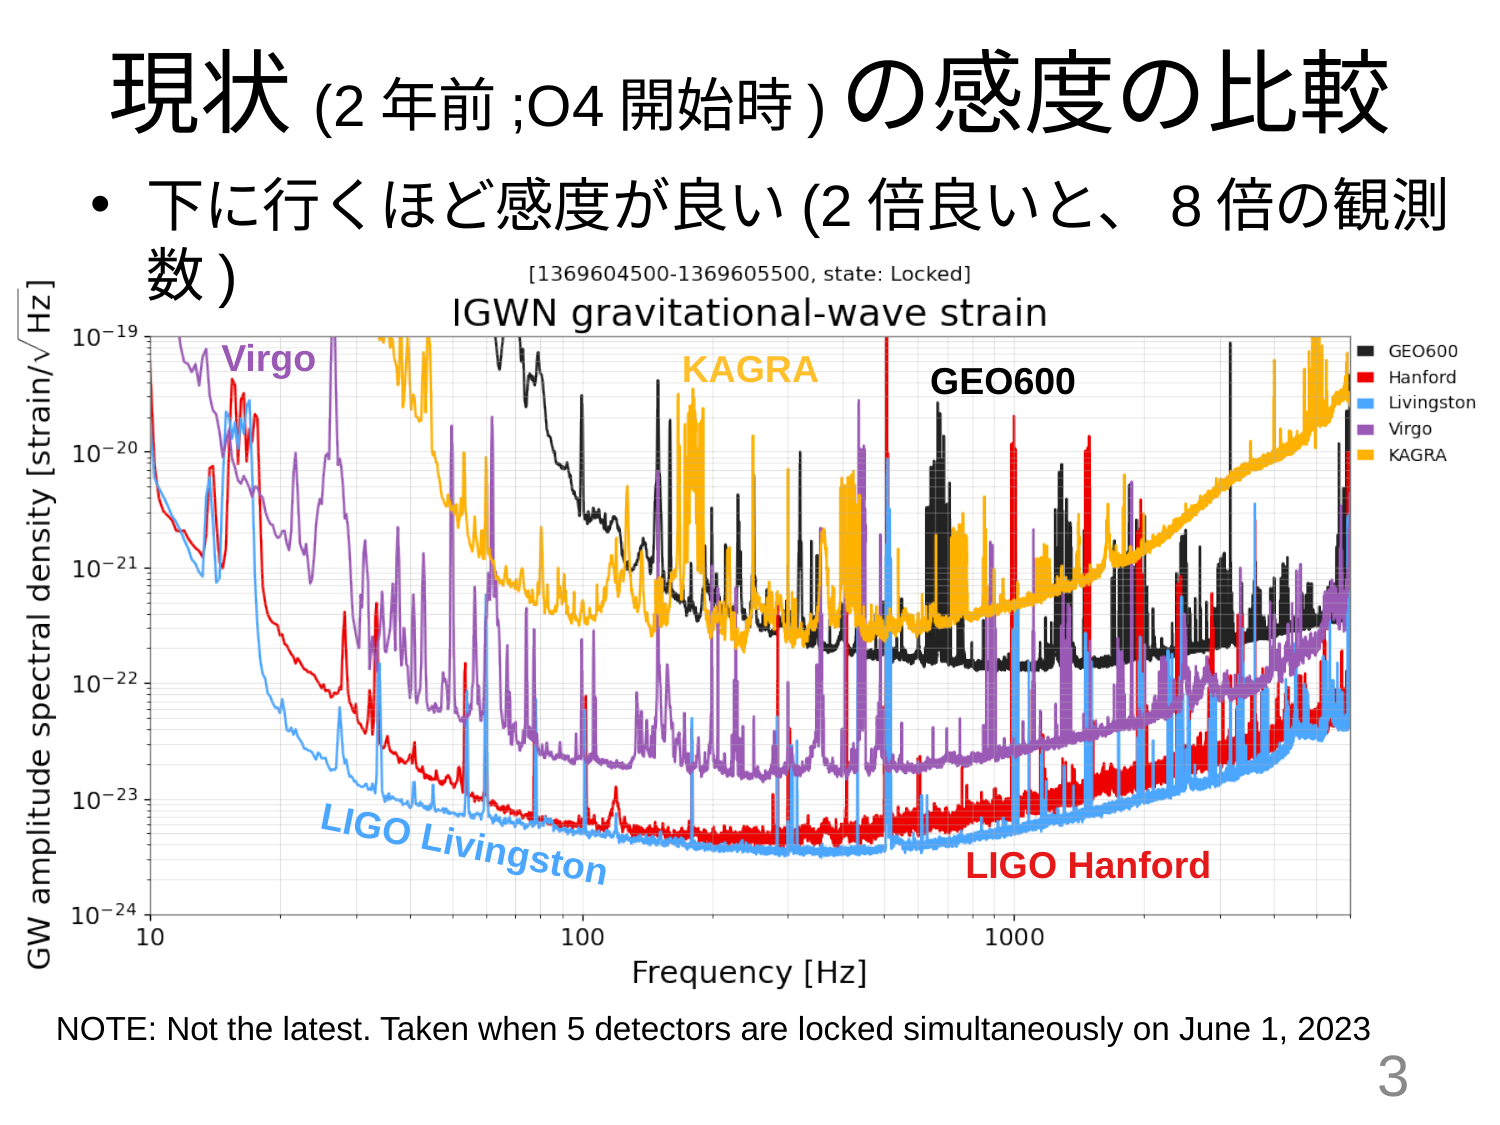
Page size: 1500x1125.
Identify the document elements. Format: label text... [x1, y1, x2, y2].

slide_number 3 [1074, 1055, 1425, 1103]
picture [0, 261, 1500, 1012]
list 下に行くほど感度が良い(2倍良いと、8倍の観測数) [75, 160, 1500, 260]
title 現状(2年前;O4開始時)の感度の比較 [0, 0, 1500, 184]
text_box NOTE: Not the latest. Taken when 5 detectors are locked simultaneously on June 1, 2023 [41, 1021, 1447, 1055]
